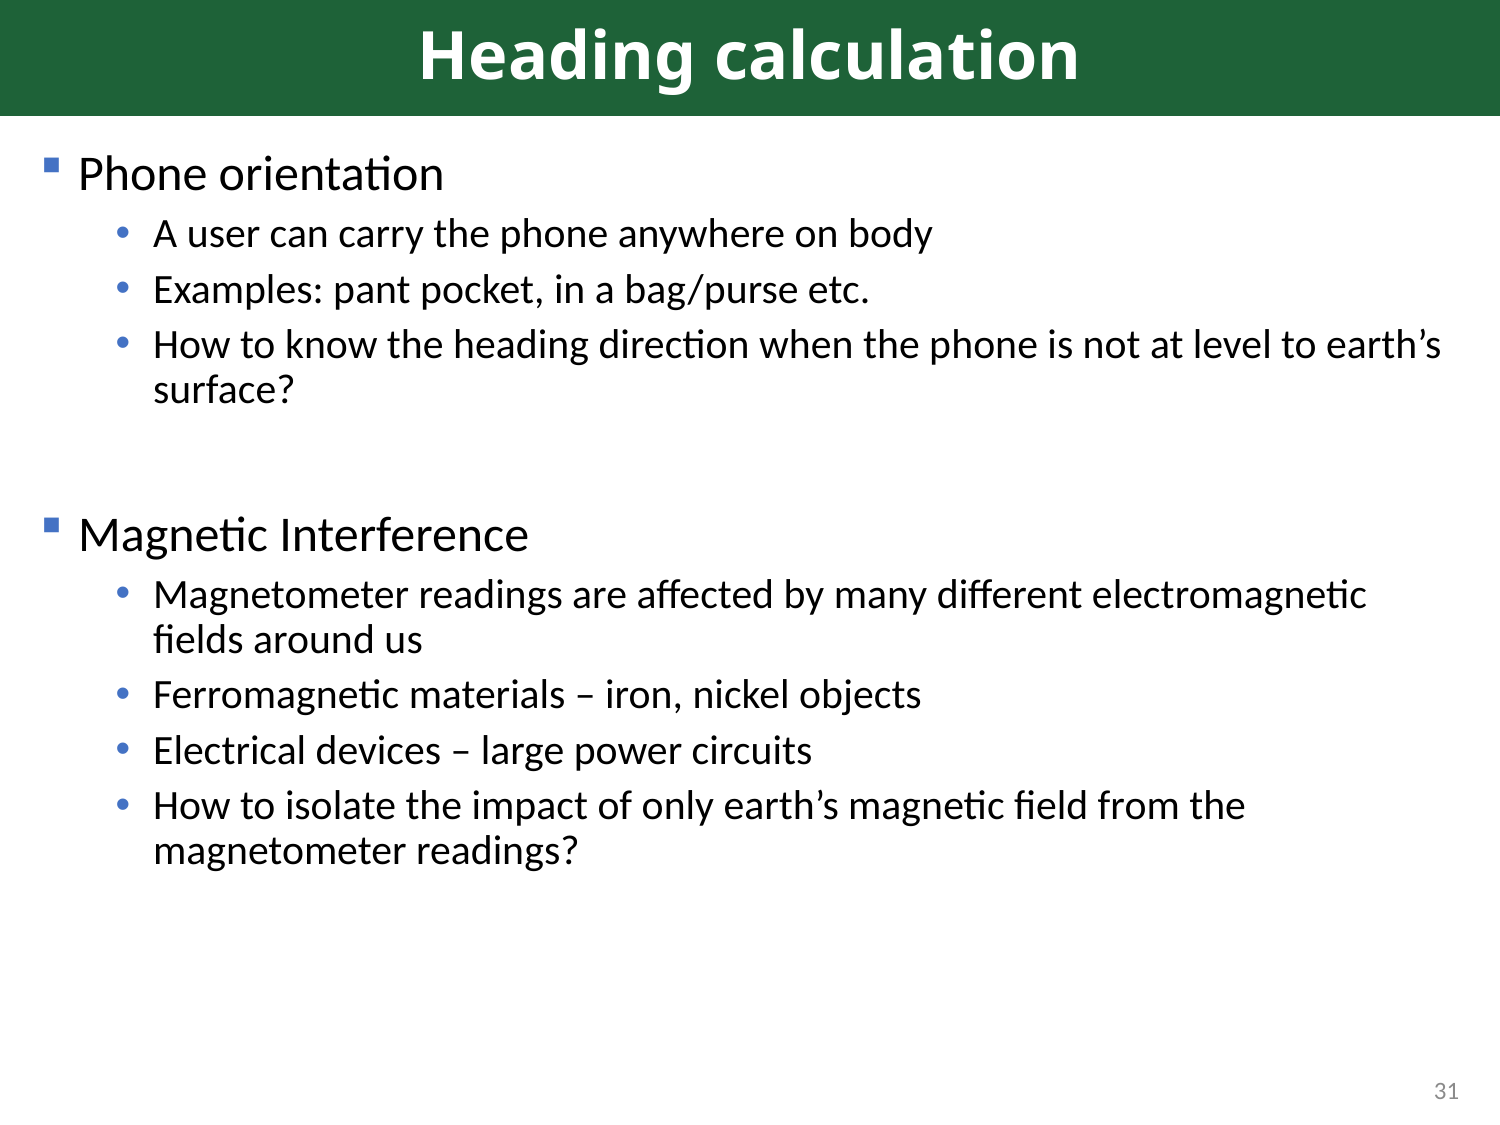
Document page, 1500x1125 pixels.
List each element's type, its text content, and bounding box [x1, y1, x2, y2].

slide_number 31 [1136, 1059, 1475, 1120]
title Heading calculation [0, 0, 1500, 116]
list Phone orientation A user can carry the phone anywhere on body Examples: pant pocket, in a bag/purse etc. How to know the heading direction when the phone is not at level to earth’s surface? Magnetic Interference Magnetometer readings are affected by many different electromagnetic fields around us Ferromagnetic materials – iron, nickel objects Electrical devices – large power circuits How to isolate the impact of only earth’s magnetic field from the magnetometer readings? [25, 139, 1475, 1102]
